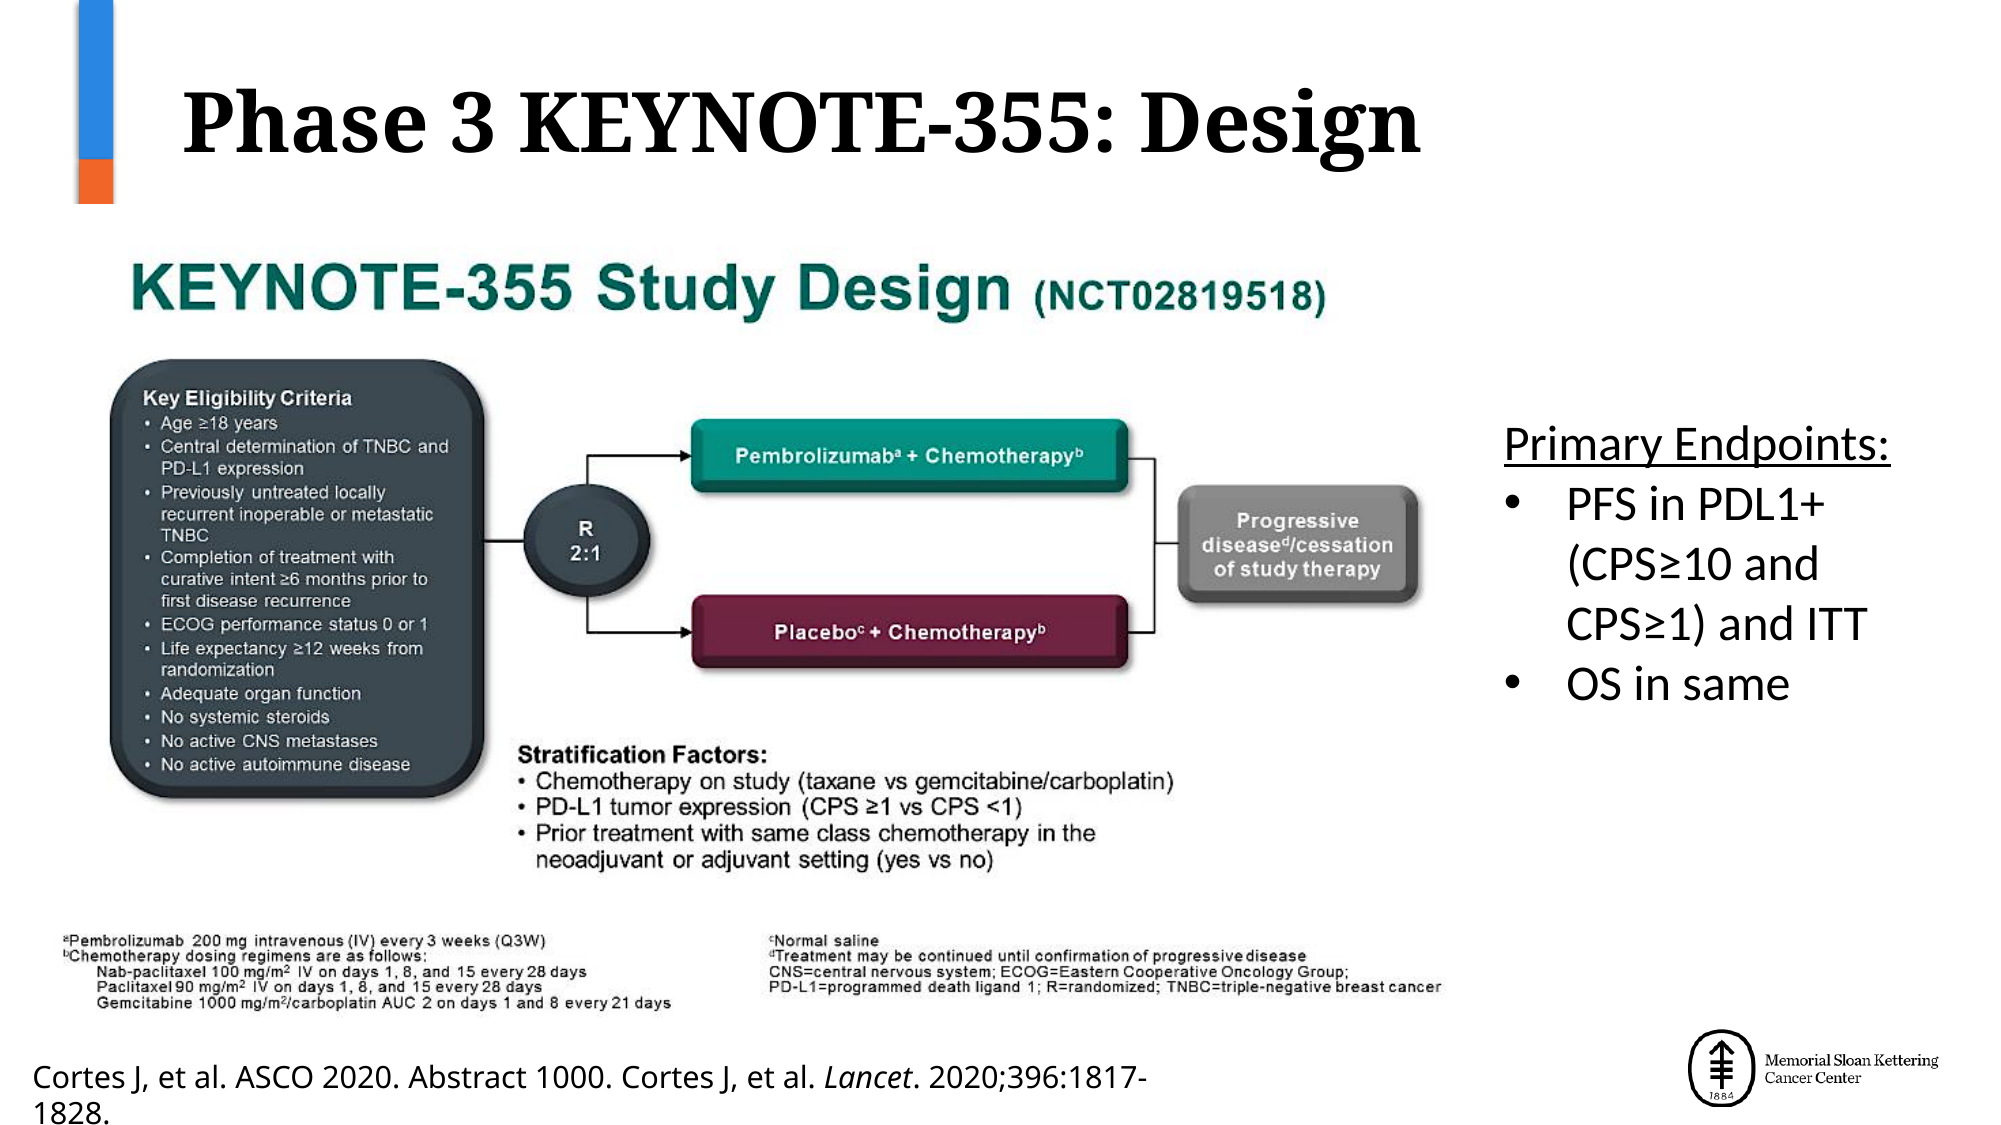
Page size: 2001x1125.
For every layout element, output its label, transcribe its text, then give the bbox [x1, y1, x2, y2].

title Phase 3 KEYNOTE-355: Design [167, 48, 1848, 178]
text_box Cortes J, et al. ASCO 2020. Abstract 1000. Cortes J, et al. Lancet. 2020;396:1817-1828. [17, 1050, 1237, 1125]
text_box Primary Endpoints: PFS in PDL1+ (CPS≥10 and CPS≥1) and ITT OS in same [1493, 403, 1980, 719]
picture [41, 204, 1489, 1019]
